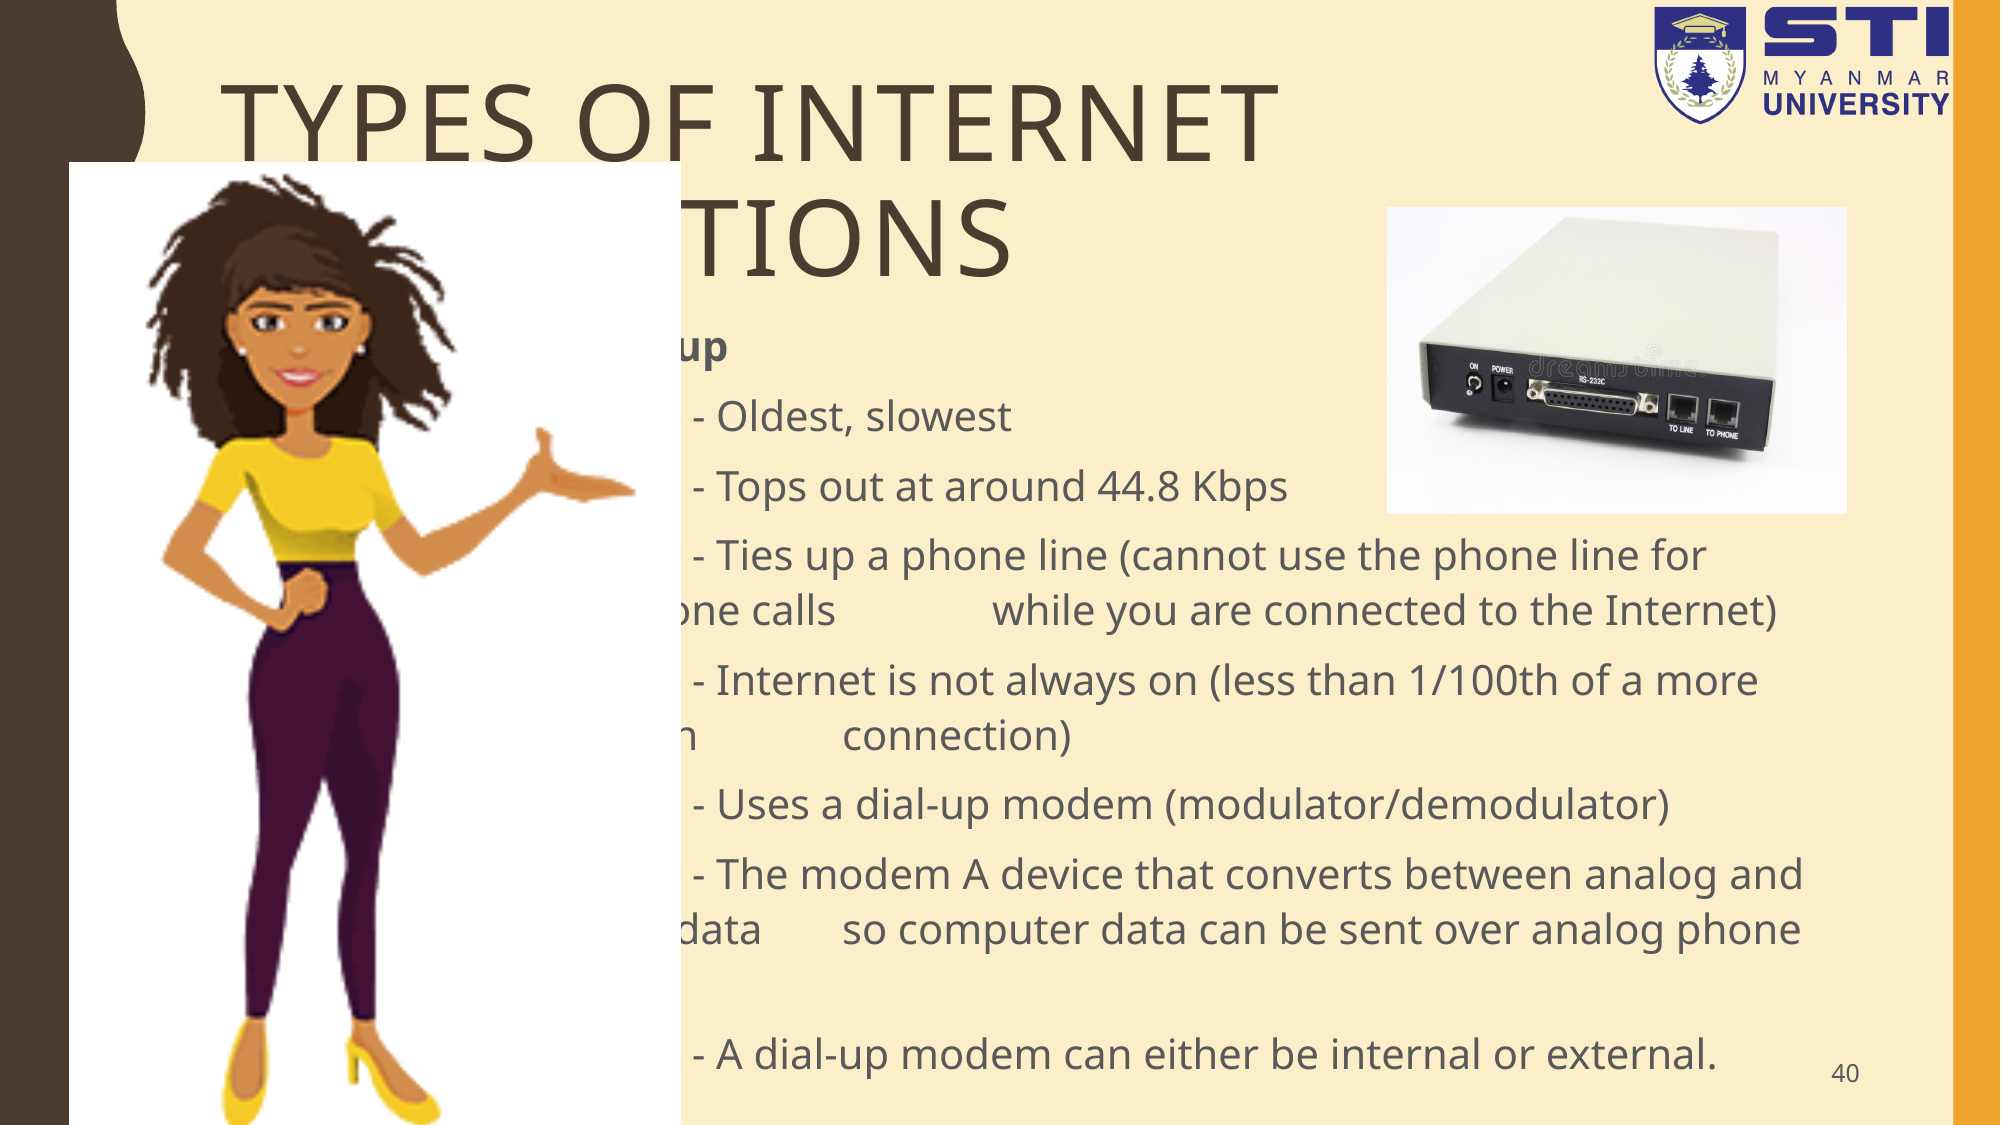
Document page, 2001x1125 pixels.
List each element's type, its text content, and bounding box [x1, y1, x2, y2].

picture [69, 162, 681, 1125]
picture [1387, 207, 1847, 514]
slide_number 40 [1412, 1045, 1875, 1103]
title Types of Internet Connections [205, 62, 1875, 307]
list Dial-up - Oldest, slowest - Tops out at around 44.8 Kbps - Ties up a phone line (cannot use the phone line for telephone calls while you are connected to the Internet) - Internet is not always on (less than 1/100th of a more modern connection) - Uses a dial-up modem (modulator/demodulator) - The modem A device that converts between analog and digital data so computer data can be sent over analog phone lines. - A dial-up modem can either be internal or external. [681, 307, 1897, 1125]
picture [1643, 0, 1962, 130]
